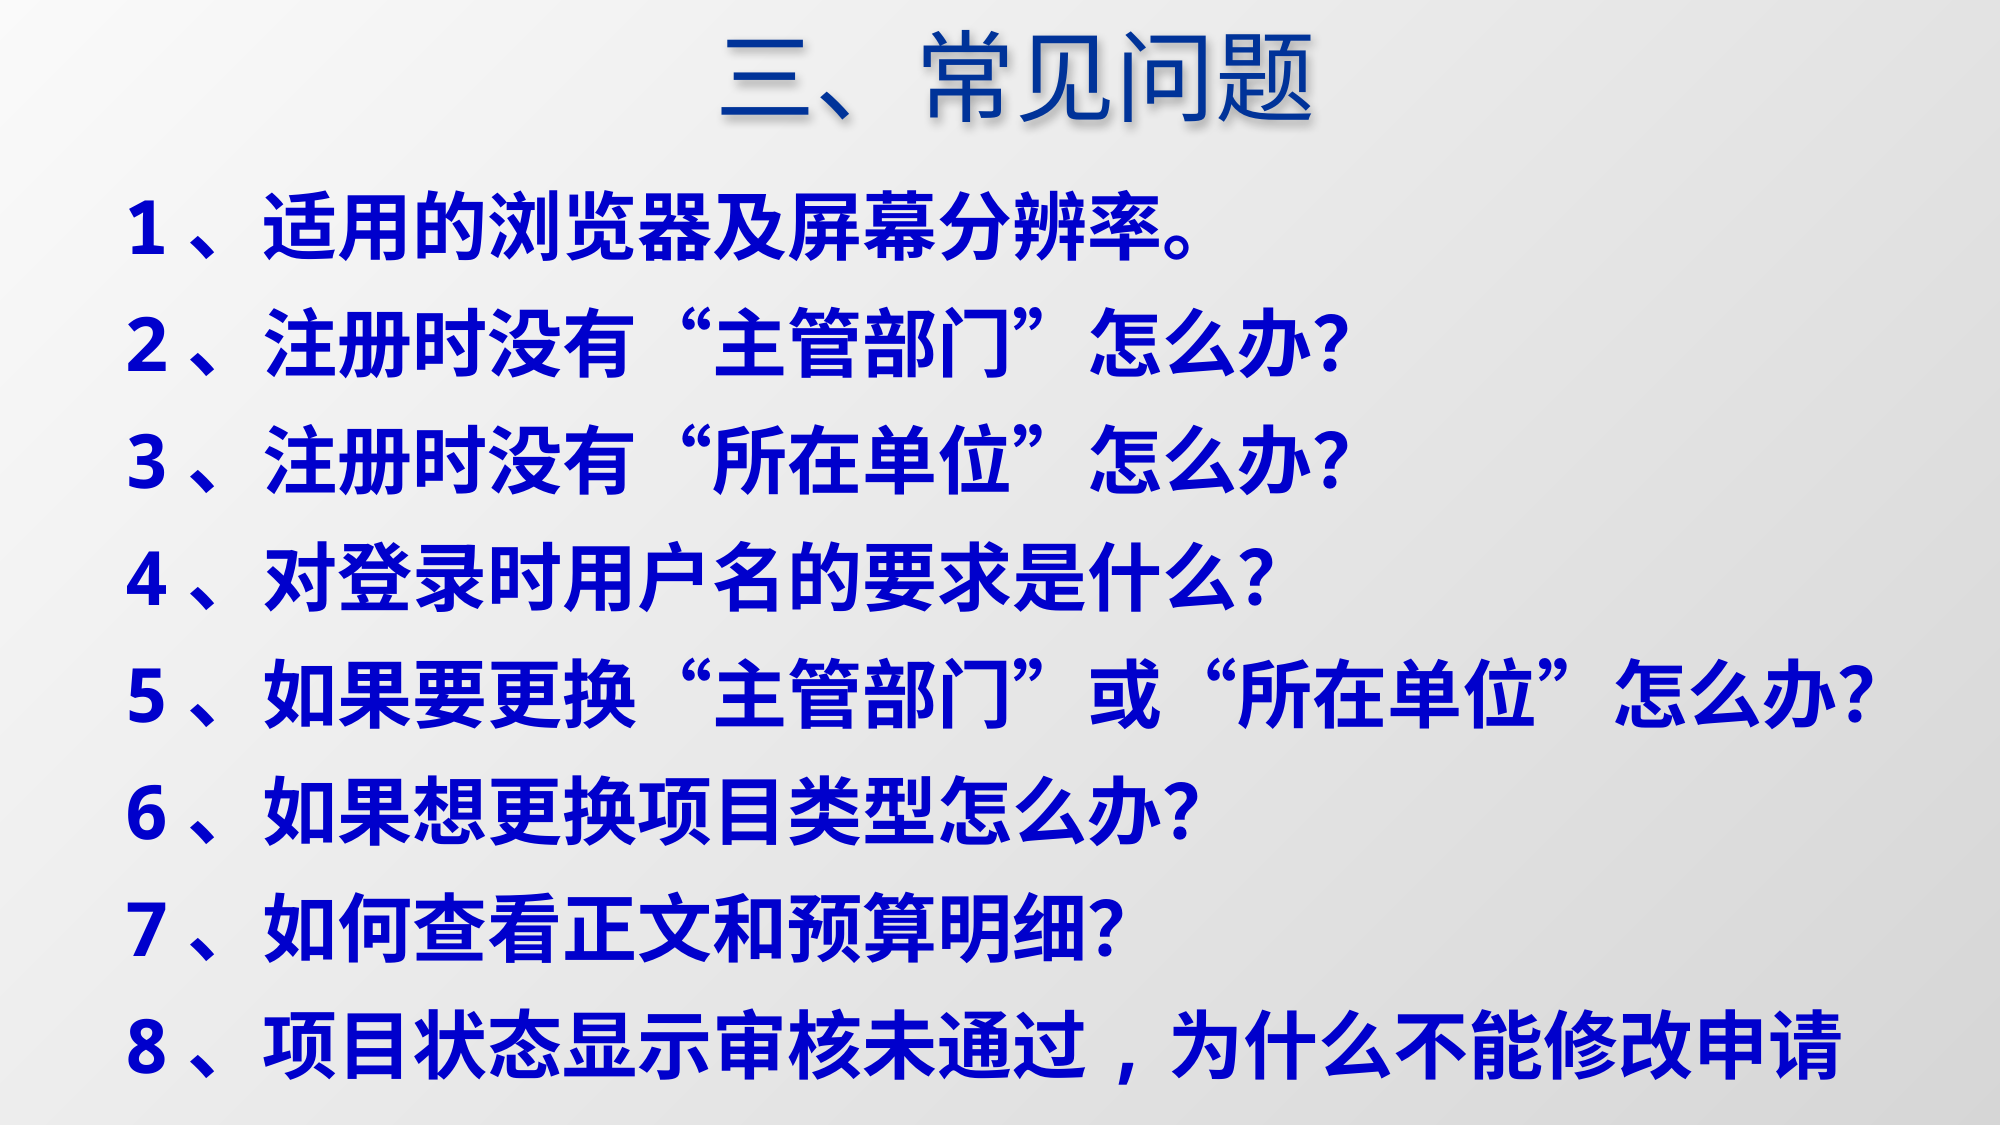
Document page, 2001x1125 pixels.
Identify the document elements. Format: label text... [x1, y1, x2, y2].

text_box 三、常见问题 [249, 7, 1783, 143]
text_box 1、适用的浏览器及屏幕分辨率。 2、注册时没有“主管部门”怎么办？ 3、注册时没有“所在单位”怎么办？ 4、对登录时用户名的要求是什么？ 5、如果要更换“主管部门”或“所在单位”怎么办？ 6、如果想更换项目类型怎么办？ 7、如何查看正文和预算明细？ 8、项目状态显示审核未通过,为什么不能修改申请书？ [109, 145, 1923, 1125]
